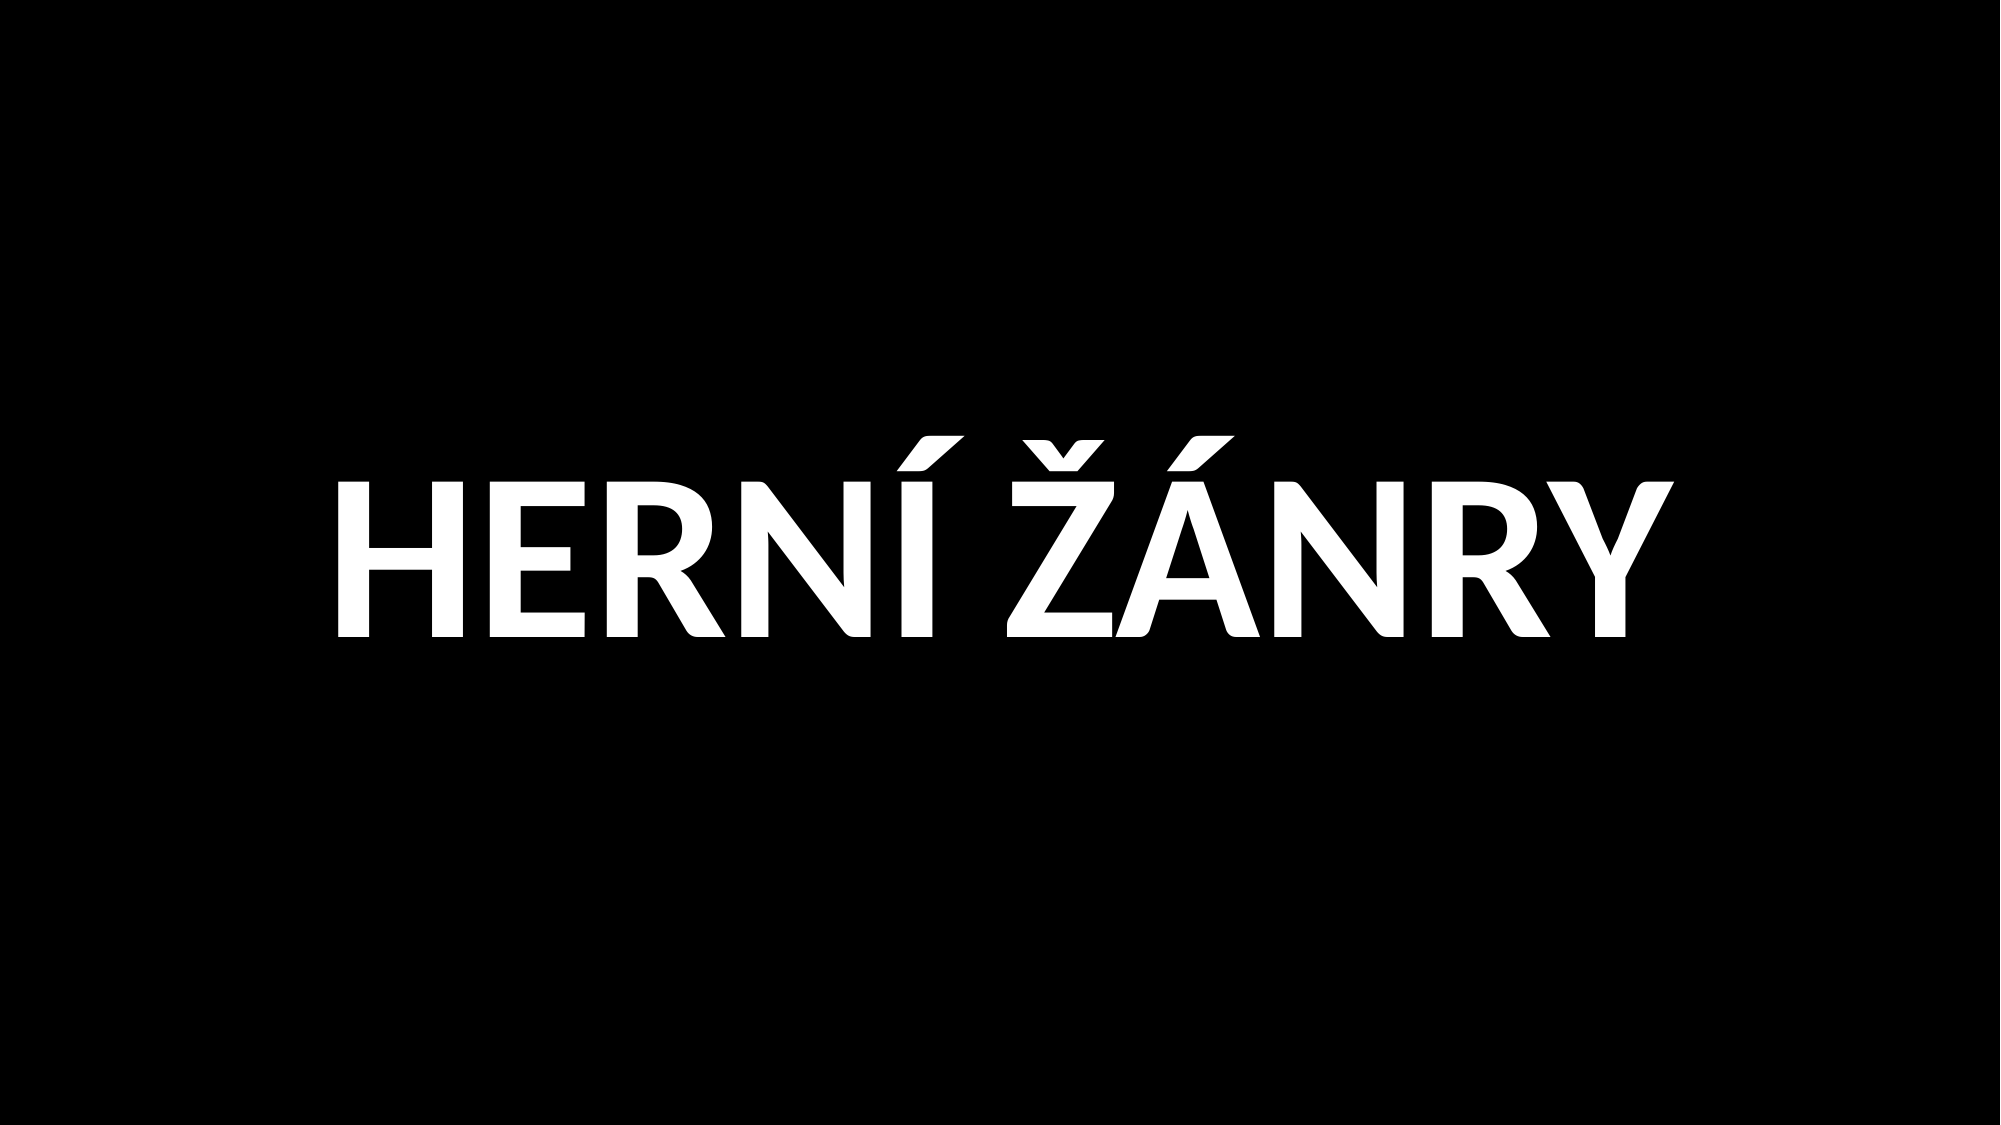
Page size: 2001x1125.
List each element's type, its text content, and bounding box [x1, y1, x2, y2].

title HERNÍ ŽÁNRY [137, 65, 1863, 1055]
